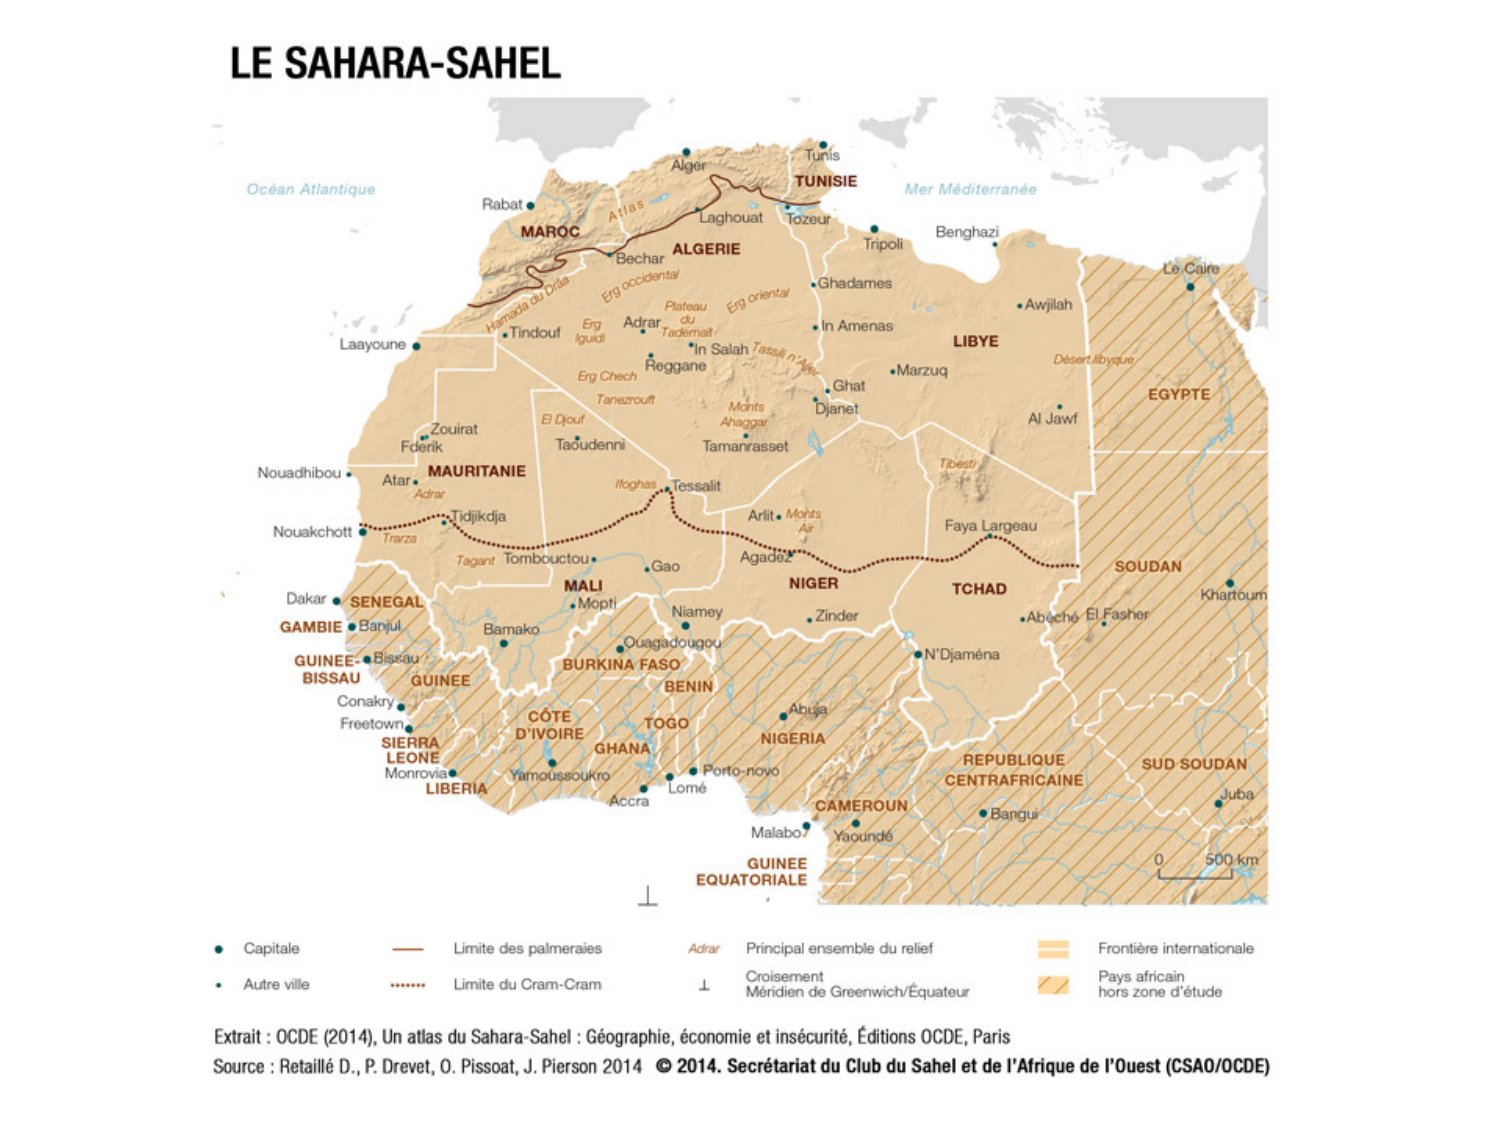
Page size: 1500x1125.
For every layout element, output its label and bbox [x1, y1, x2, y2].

picture [200, 15, 1300, 1110]
